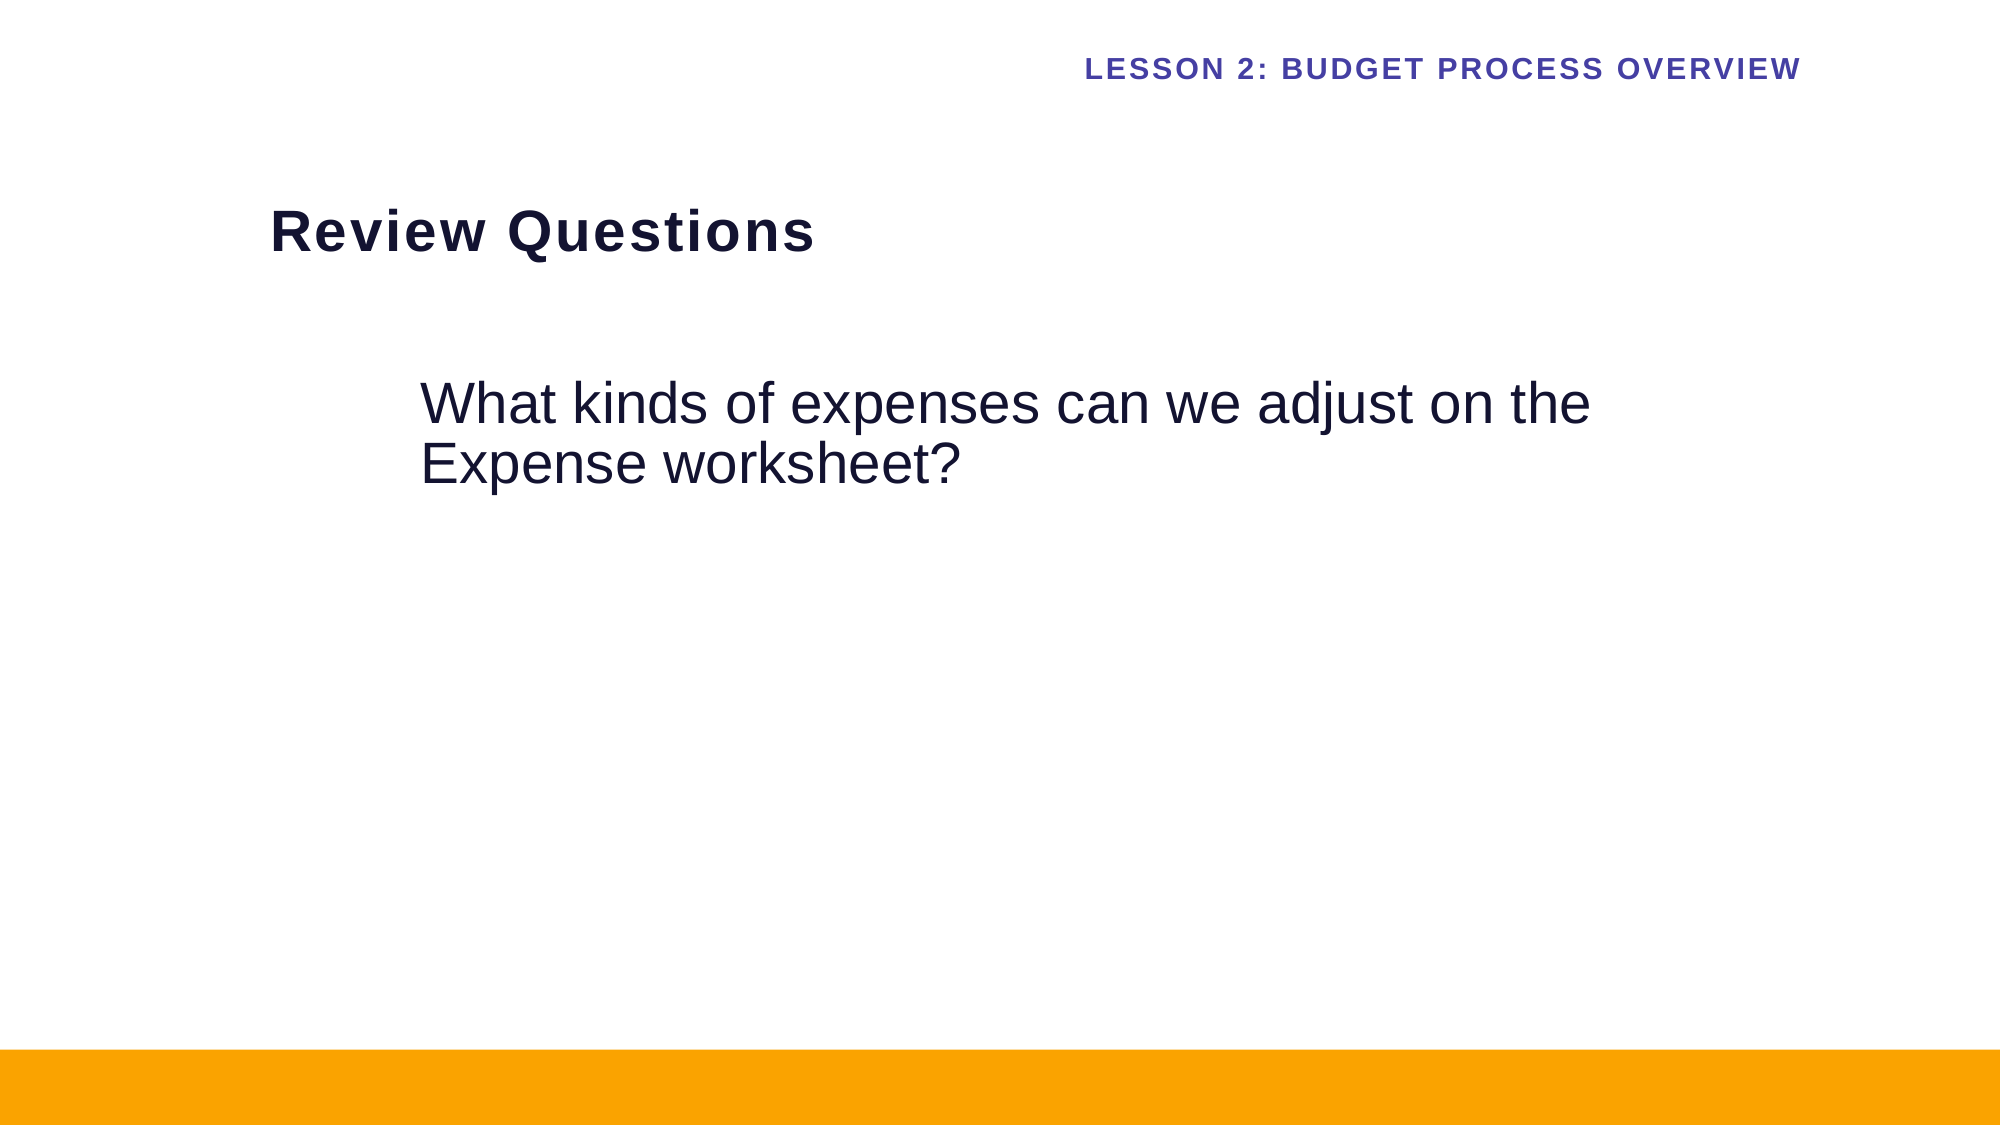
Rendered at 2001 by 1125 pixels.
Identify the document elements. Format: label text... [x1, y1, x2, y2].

list What kinds of expenses can we adjust on the Expense worksheet? [405, 368, 1653, 1072]
text_box Review Questions [255, 193, 1606, 303]
text_box LESSON 2: BUDGET PROCESS OVERVIEW [691, 45, 1816, 94]
